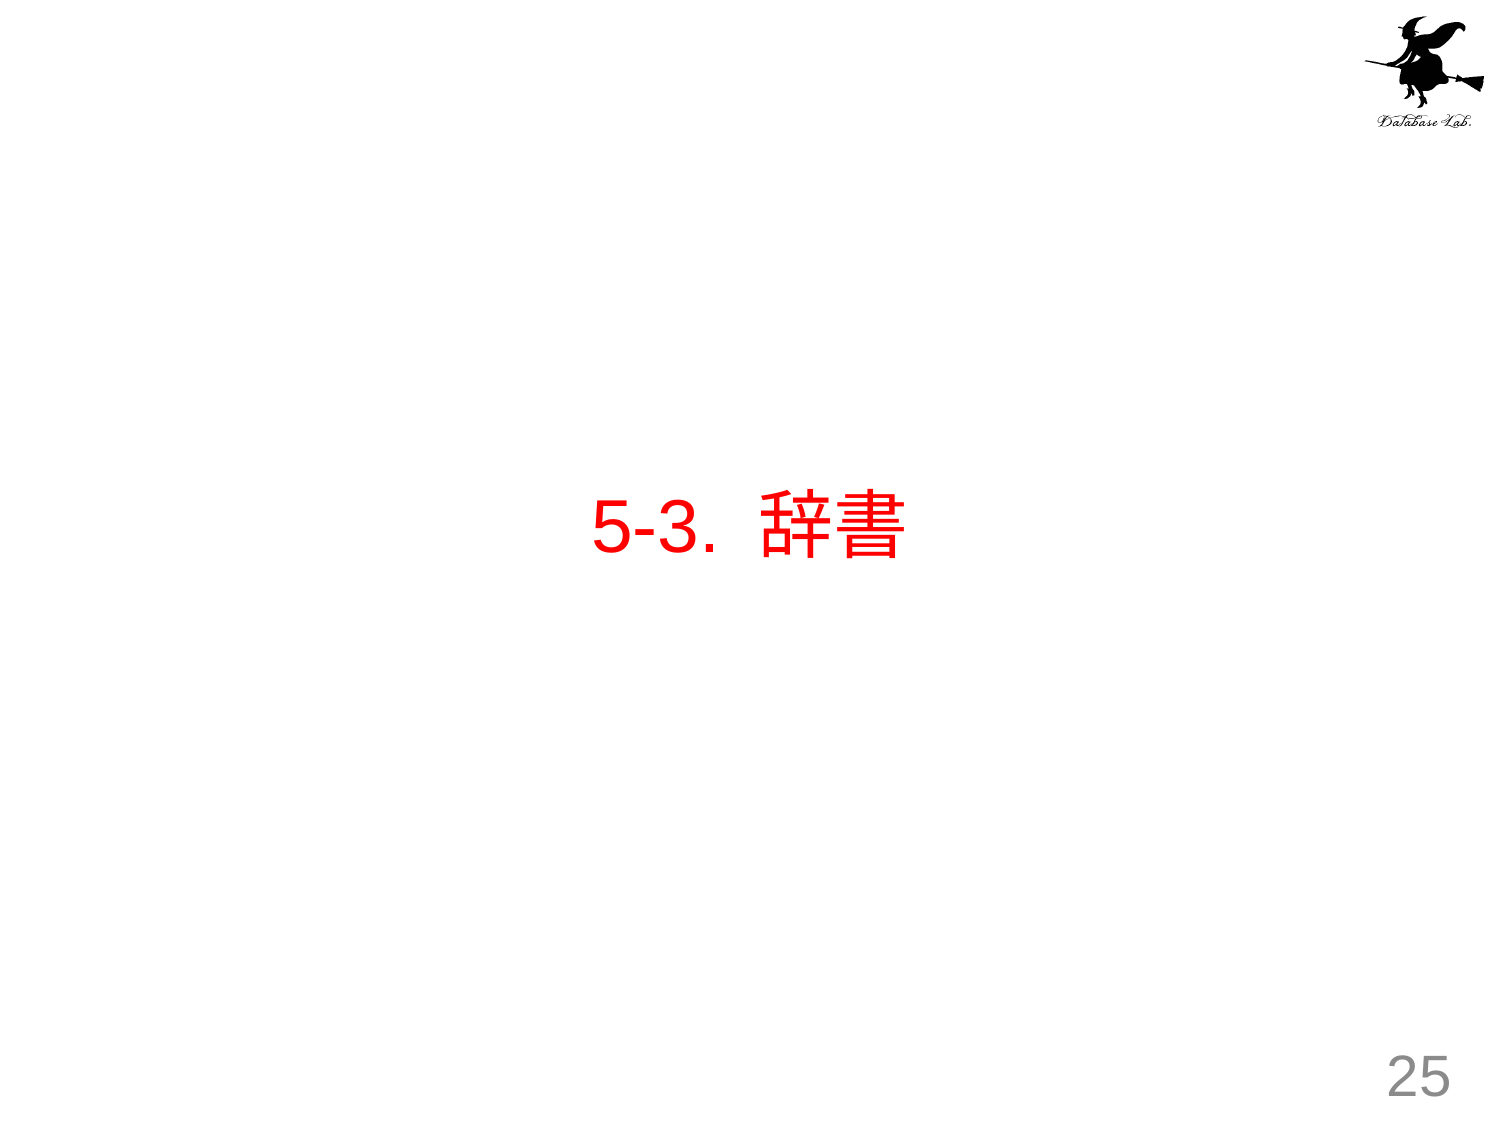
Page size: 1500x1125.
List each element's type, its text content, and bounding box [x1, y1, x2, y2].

title 5-3. 辞書 [112, 184, 1388, 576]
picture [1362, 14, 1486, 130]
slide_number 25 [1129, 1042, 1467, 1103]
